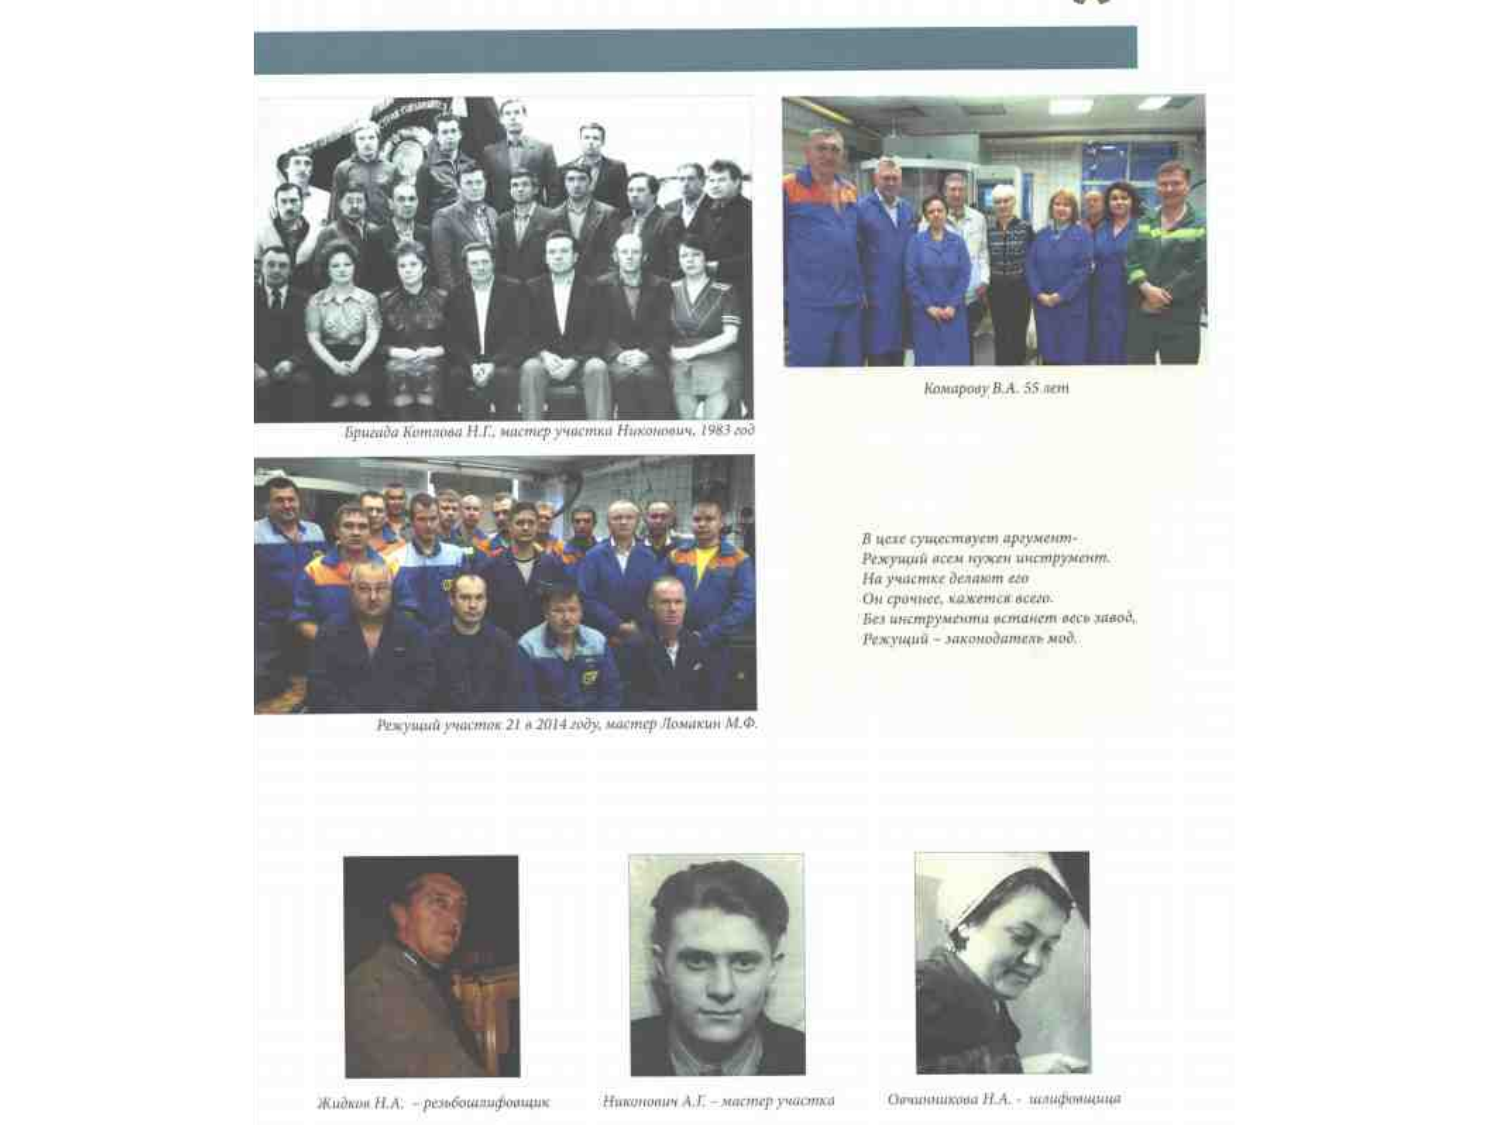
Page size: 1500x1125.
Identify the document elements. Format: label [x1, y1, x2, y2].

picture [253, 0, 1235, 1125]
